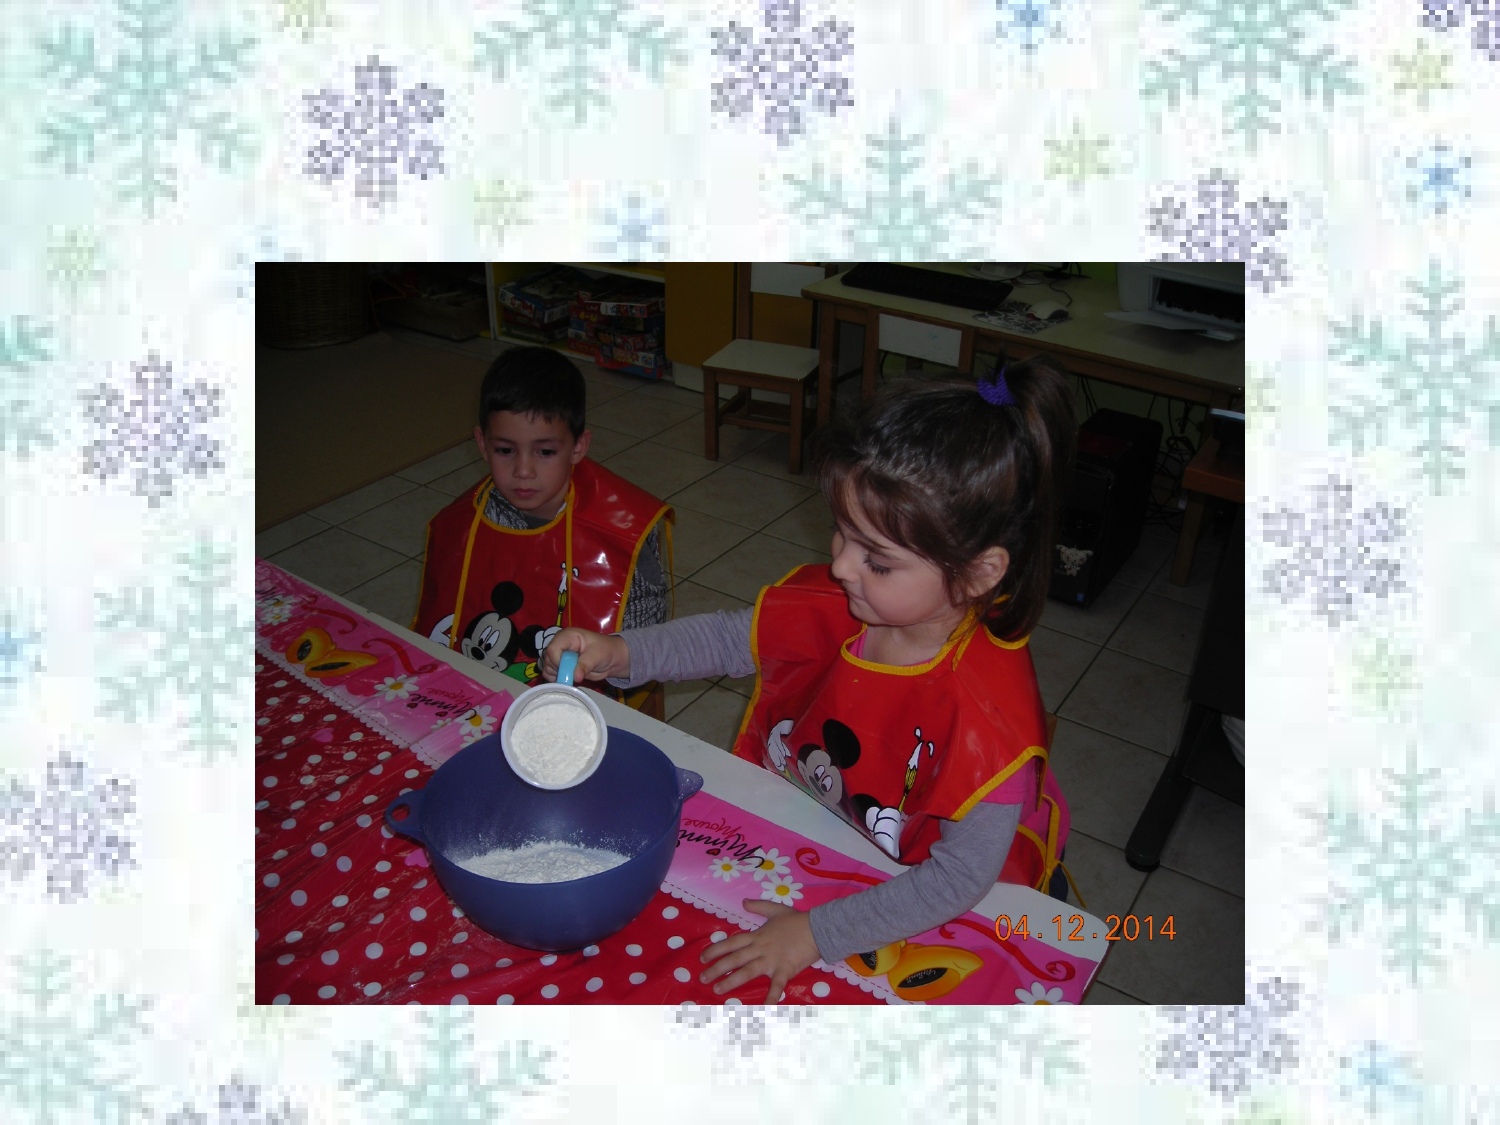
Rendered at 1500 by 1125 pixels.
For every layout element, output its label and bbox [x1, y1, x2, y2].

list [254, 262, 1246, 1006]
picture [0, 0, 1500, 1125]
